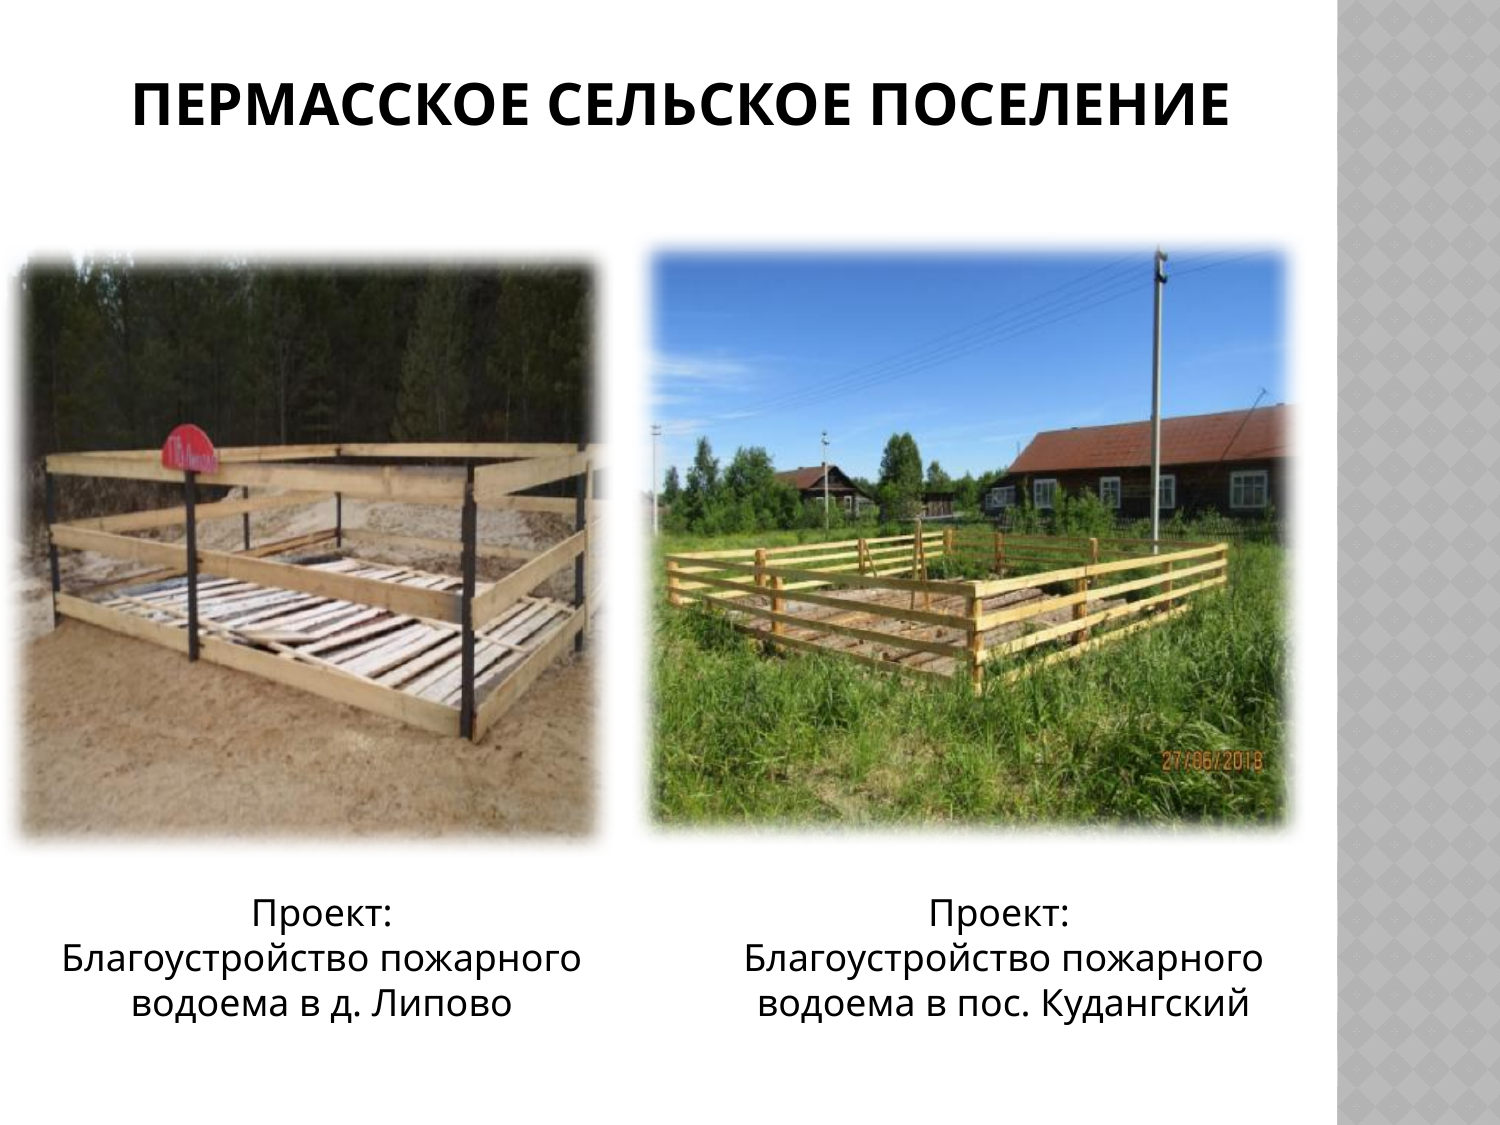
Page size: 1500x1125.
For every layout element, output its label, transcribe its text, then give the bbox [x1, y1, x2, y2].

picture [631, 231, 1306, 847]
picture [0, 243, 615, 859]
text_box Проект: Благоустройство пожарного водоема в д. Липово [0, 881, 644, 1032]
text_box Проект: Благоустройство пожарного водоема в пос. Кудангский [714, 881, 1294, 1032]
title Пермасское сельское поселение [23, 30, 1341, 138]
